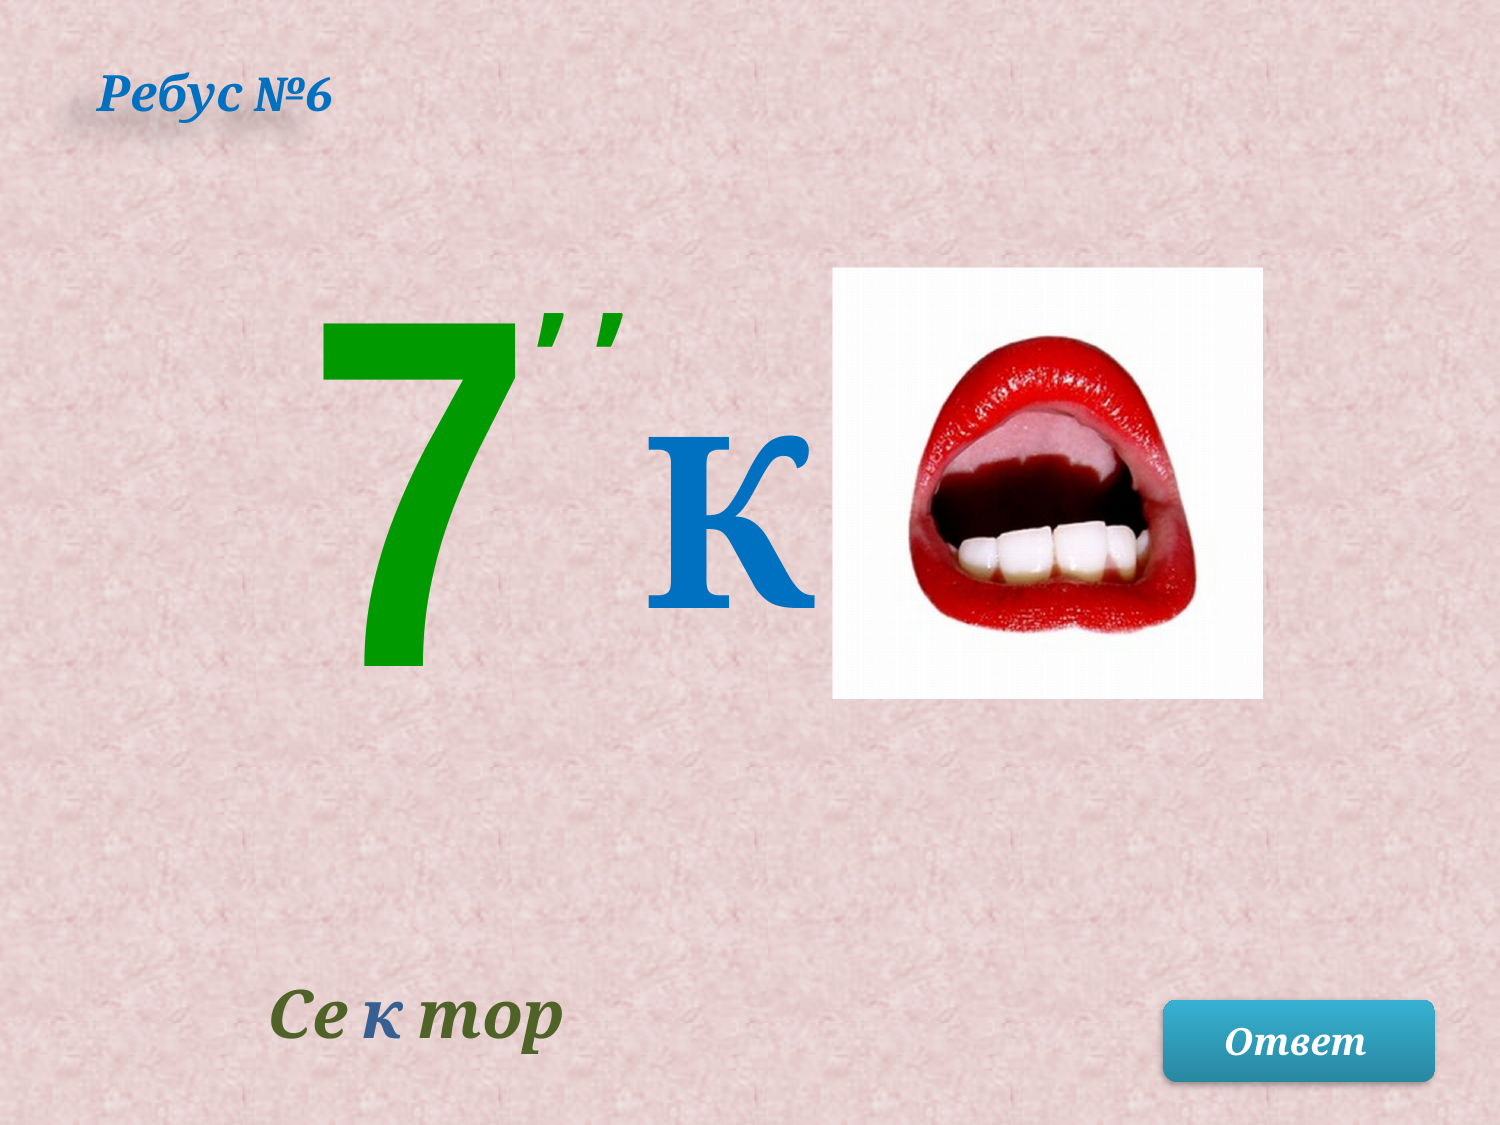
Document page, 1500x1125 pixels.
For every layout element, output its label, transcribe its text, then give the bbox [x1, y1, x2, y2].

text_box , [518, 184, 577, 365]
text_box Се к тор [252, 964, 580, 1059]
picture [832, 266, 1263, 699]
text_box Ребус №6 [82, 54, 348, 130]
text_box , [577, 184, 647, 365]
text_box 7 [290, 160, 549, 774]
text_box К [627, 361, 827, 665]
text_box Ответ [1163, 999, 1436, 1083]
